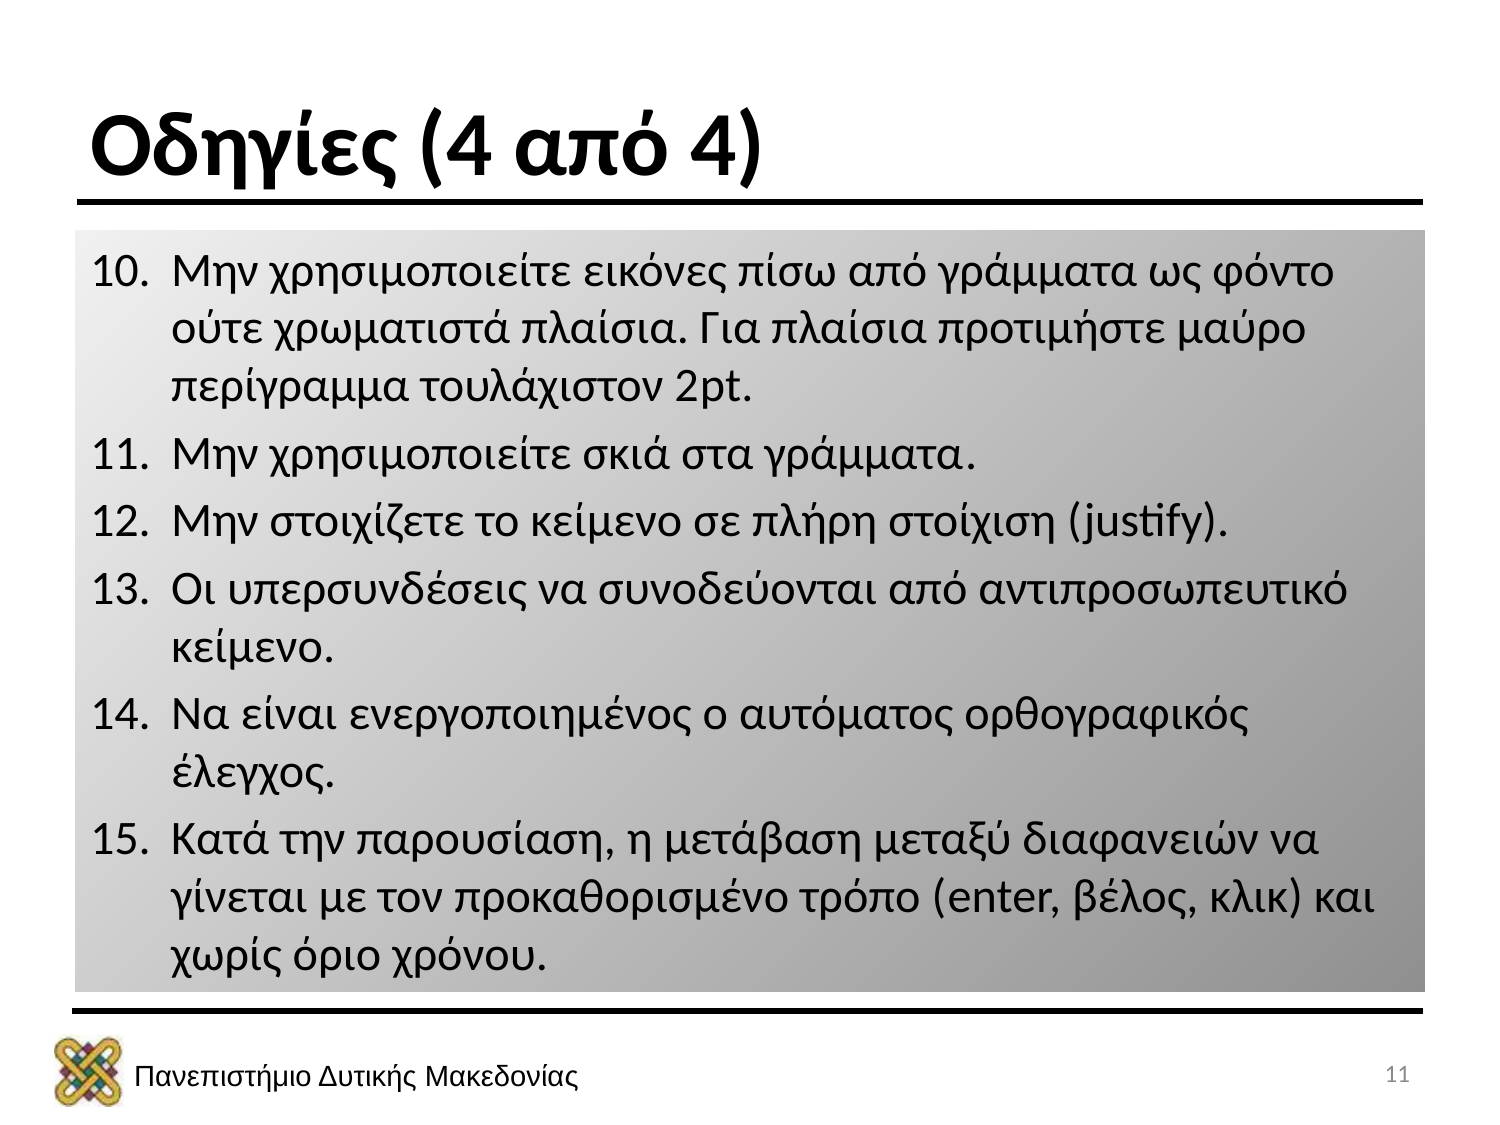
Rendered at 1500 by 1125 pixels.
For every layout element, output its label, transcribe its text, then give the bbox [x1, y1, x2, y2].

picture [54, 1034, 124, 1107]
list Μην χρησιμοποιείτε εικόνες πίσω από γράμματα ως φόντο ούτε χρωματιστά πλαίσια. Για πλαίσια προτιμήστε μαύρο περίγραμμα τουλάχιστον 2pt. Μην χρησιμοποιείτε σκιά στα γράμματα. Μην στοιχίζετε το κείμενο σε πλήρη στοίχιση (justify). Οι υπερσυνδέσεις να συνοδεύονται από αντιπροσωπευτικό κείμενο. Να είναι ενεργοποιημένος ο αυτόματος ορθογραφικός έλεγχος. Κατά την παρουσίαση, η μετάβαση μεταξύ διαφανειών να γίνεται με τον προκαθορισμένο τρόπο (enter, βέλος, κλικ) και χωρίς όριο χρόνου. [75, 230, 1425, 992]
slide_number 11 [1074, 1042, 1425, 1103]
title Οδηγίες (4 από 4) [75, 45, 1425, 230]
